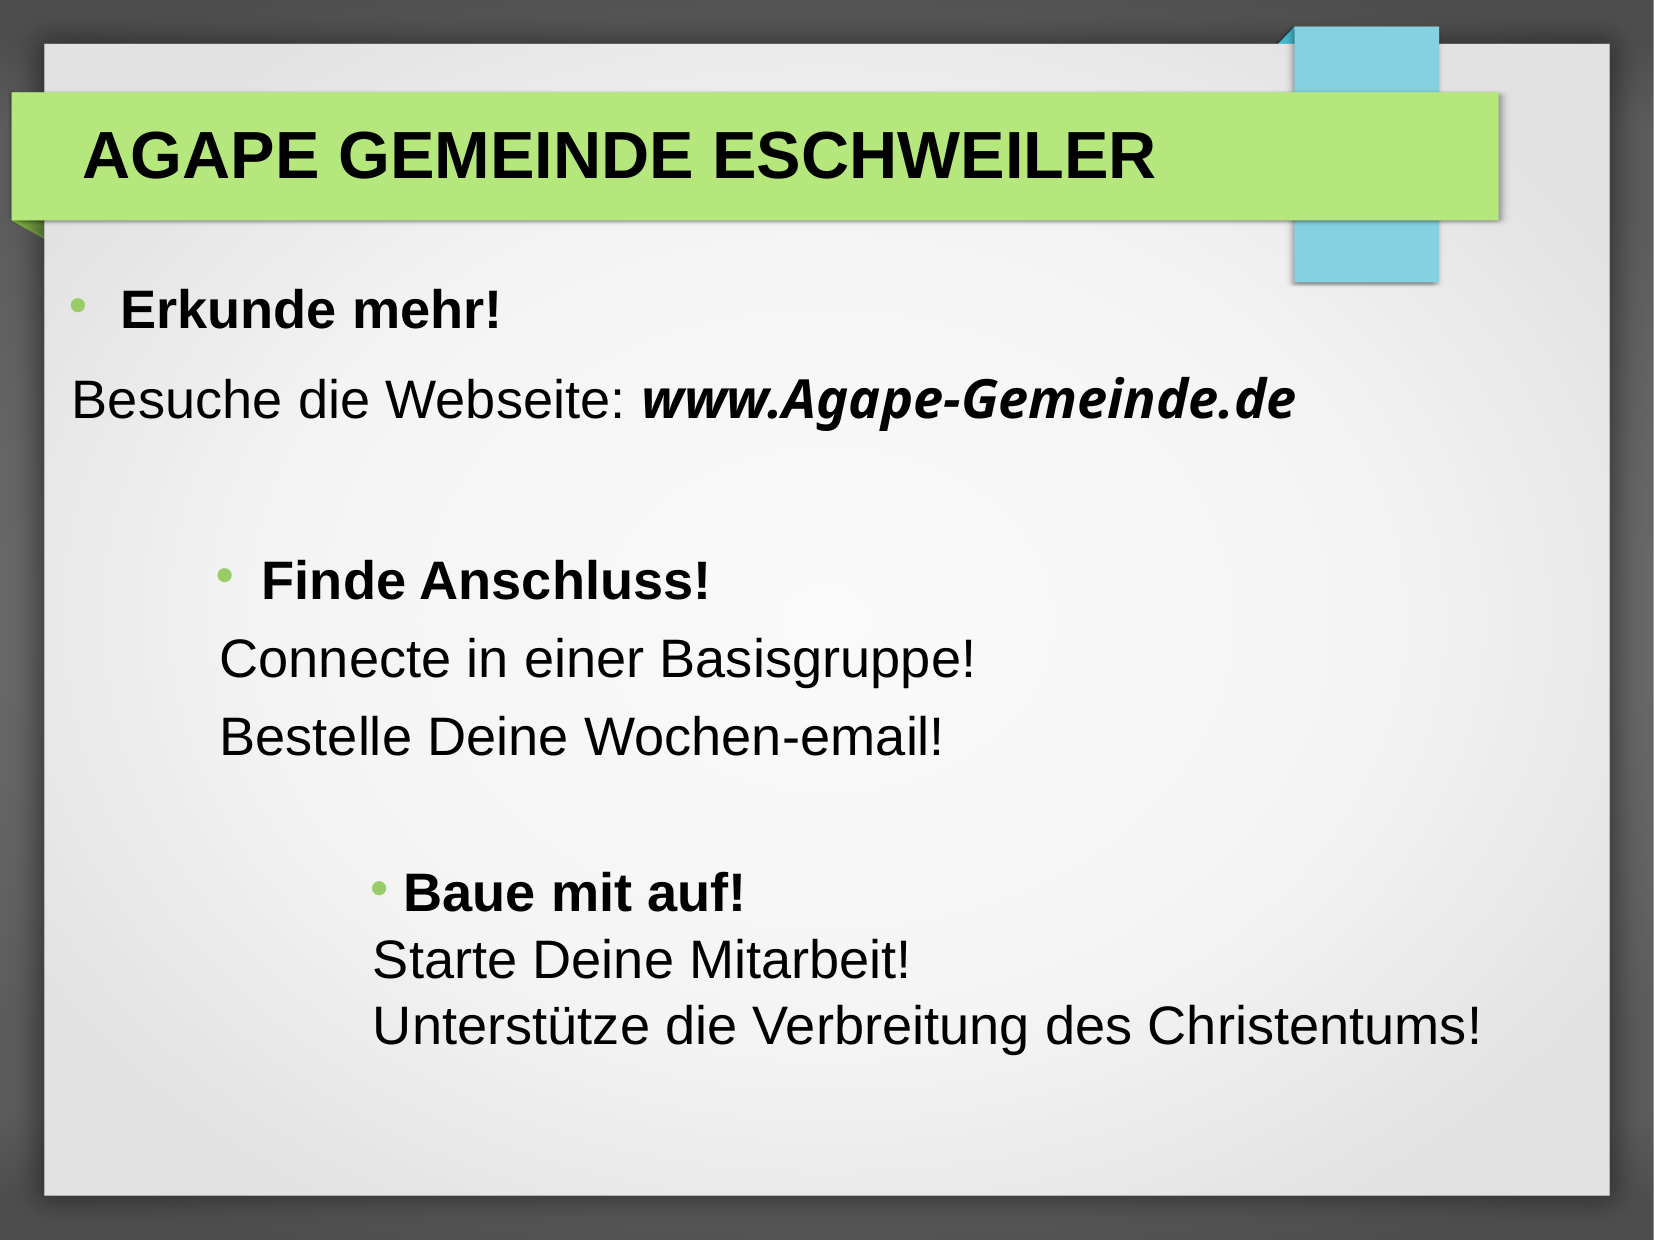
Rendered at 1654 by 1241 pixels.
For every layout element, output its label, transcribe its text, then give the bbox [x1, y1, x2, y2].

text_box AGAPE GEMEINDE ESCHWEILER [82, 94, 1264, 213]
picture [0, 0, 1654, 1240]
text_box Erkunde mehr! Besuche die Webseite: www.Agape-Gemeinde.de Finde Anschluss! Connecte in einer Basisgruppe! Bestelle Deine Wochen-email! Baue mit auf! Starte Deine Mitarbeit! Unterstütze die Verbreitung des Christentums! [51, 276, 1552, 1068]
